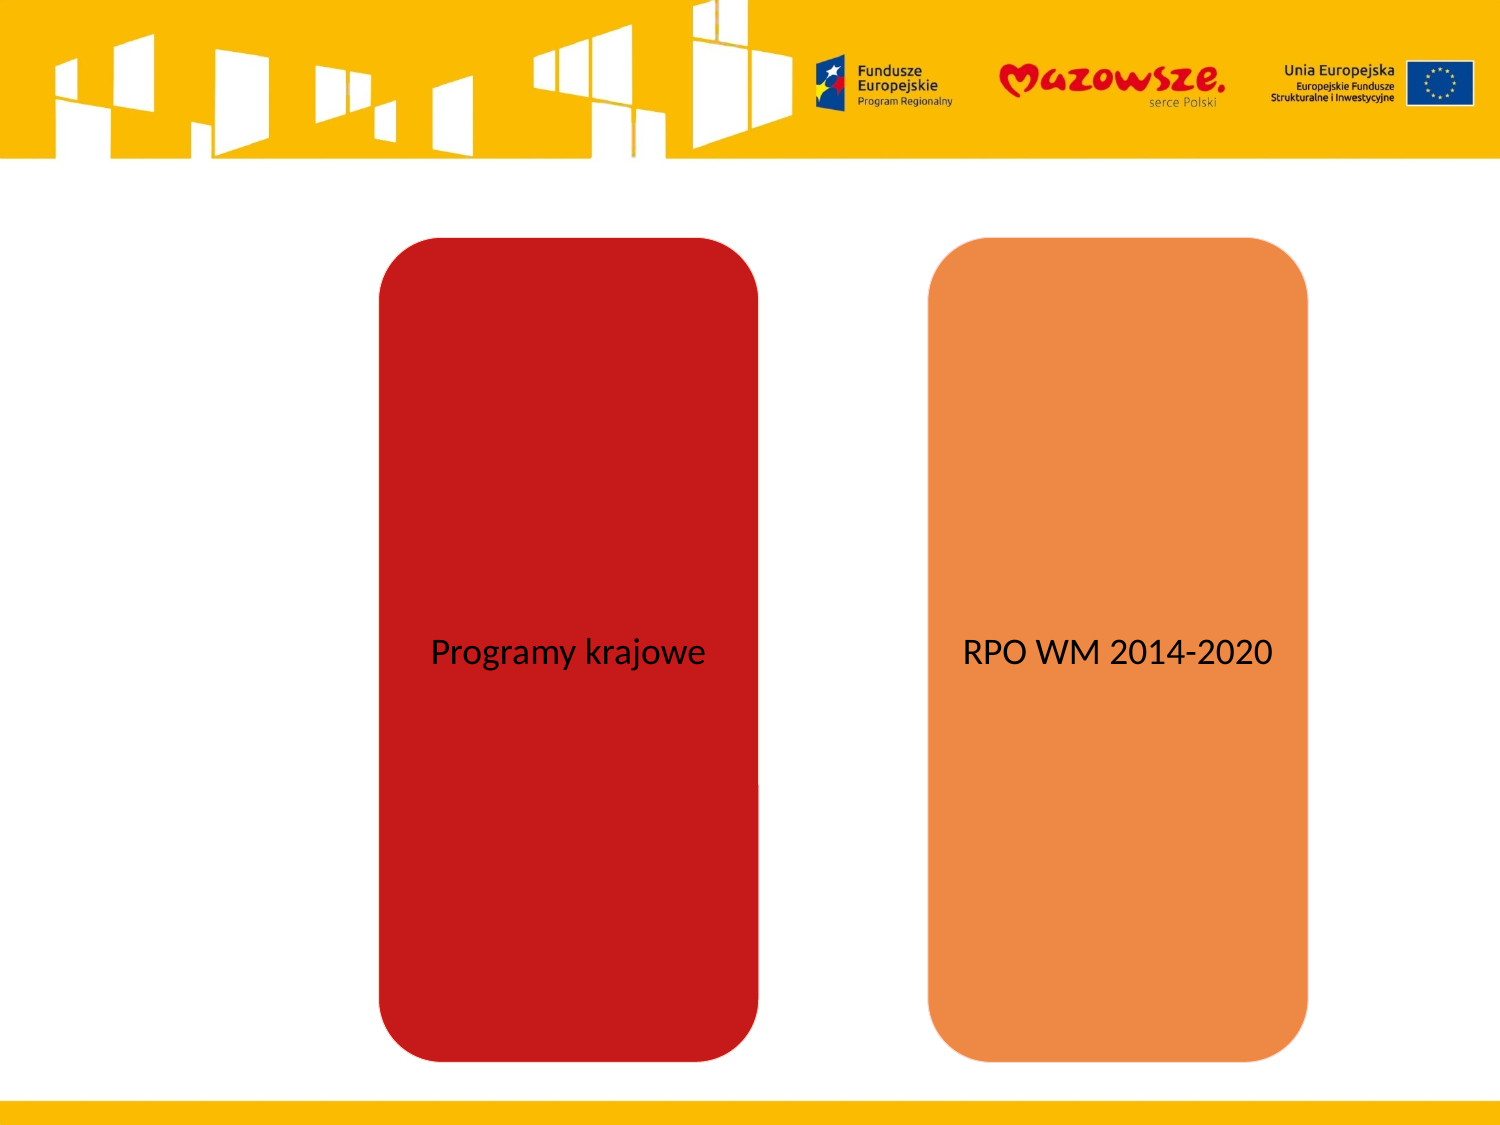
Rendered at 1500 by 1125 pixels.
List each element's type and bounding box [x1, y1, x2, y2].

picture [0, 0, 1500, 1125]
text_box [83, 237, 1372, 1063]
